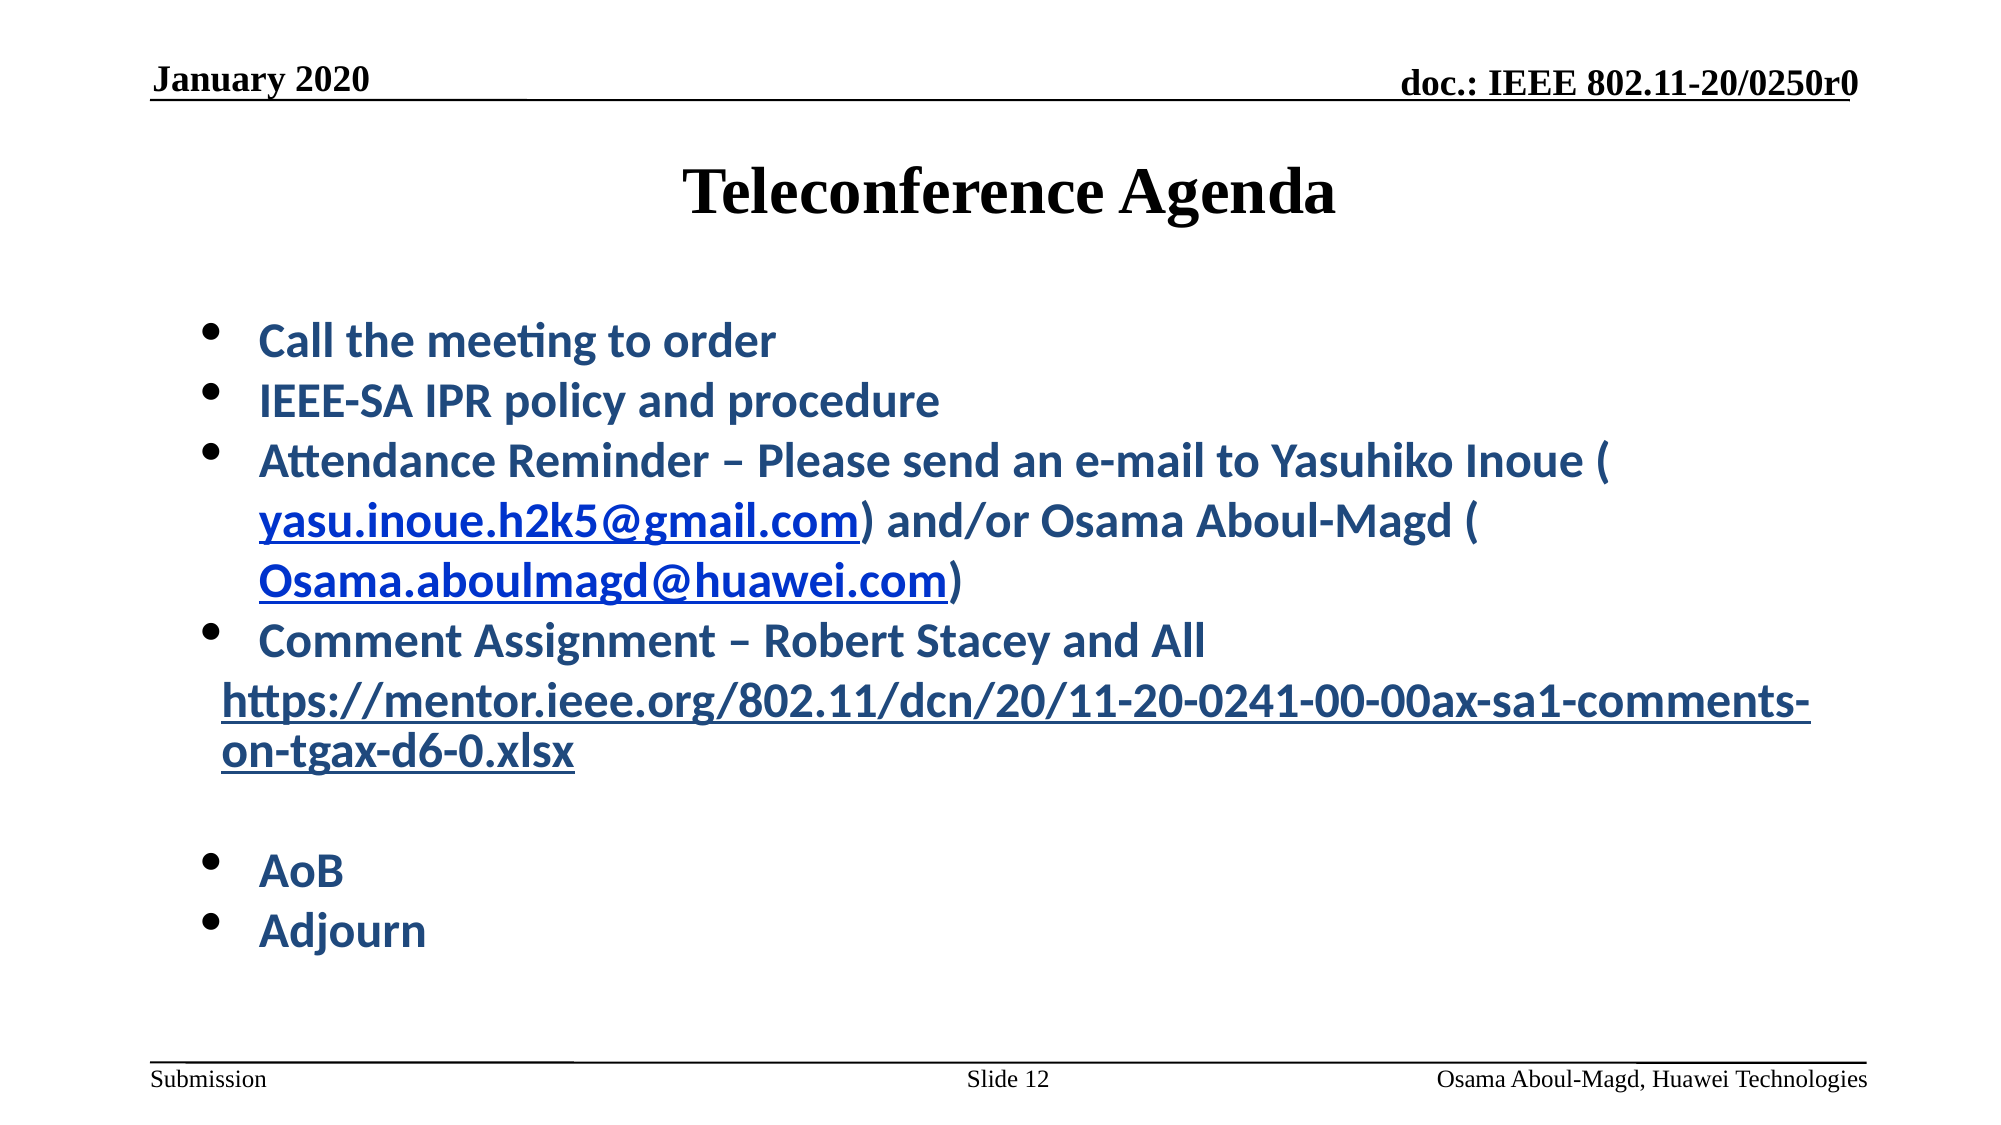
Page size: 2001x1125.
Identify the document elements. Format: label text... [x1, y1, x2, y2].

footer Osama Aboul-Magd, Huawei Technologies [1171, 1061, 1869, 1093]
list Call the meeting to order IEEE-SA IPR policy and procedure Attendance Reminder – Please send an e-mail to Yasuhiko Inoue (yasu.inoue.h2k5@gmail.com) and/or Osama Aboul-Magd (Osama.aboulmagd@huawei.com) Comment Assignment – Robert Stacey and All https://mentor.ieee.org/802.11/dcn/20/11-20-0241-00-00ax-sa1-comments-on-tgax-d6-0.xlsx AoB Adjourn [187, 299, 1851, 975]
title Teleconference Agenda [240, 99, 1797, 275]
slide_number Slide 12 [950, 1061, 1067, 1123]
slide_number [152, 54, 563, 100]
